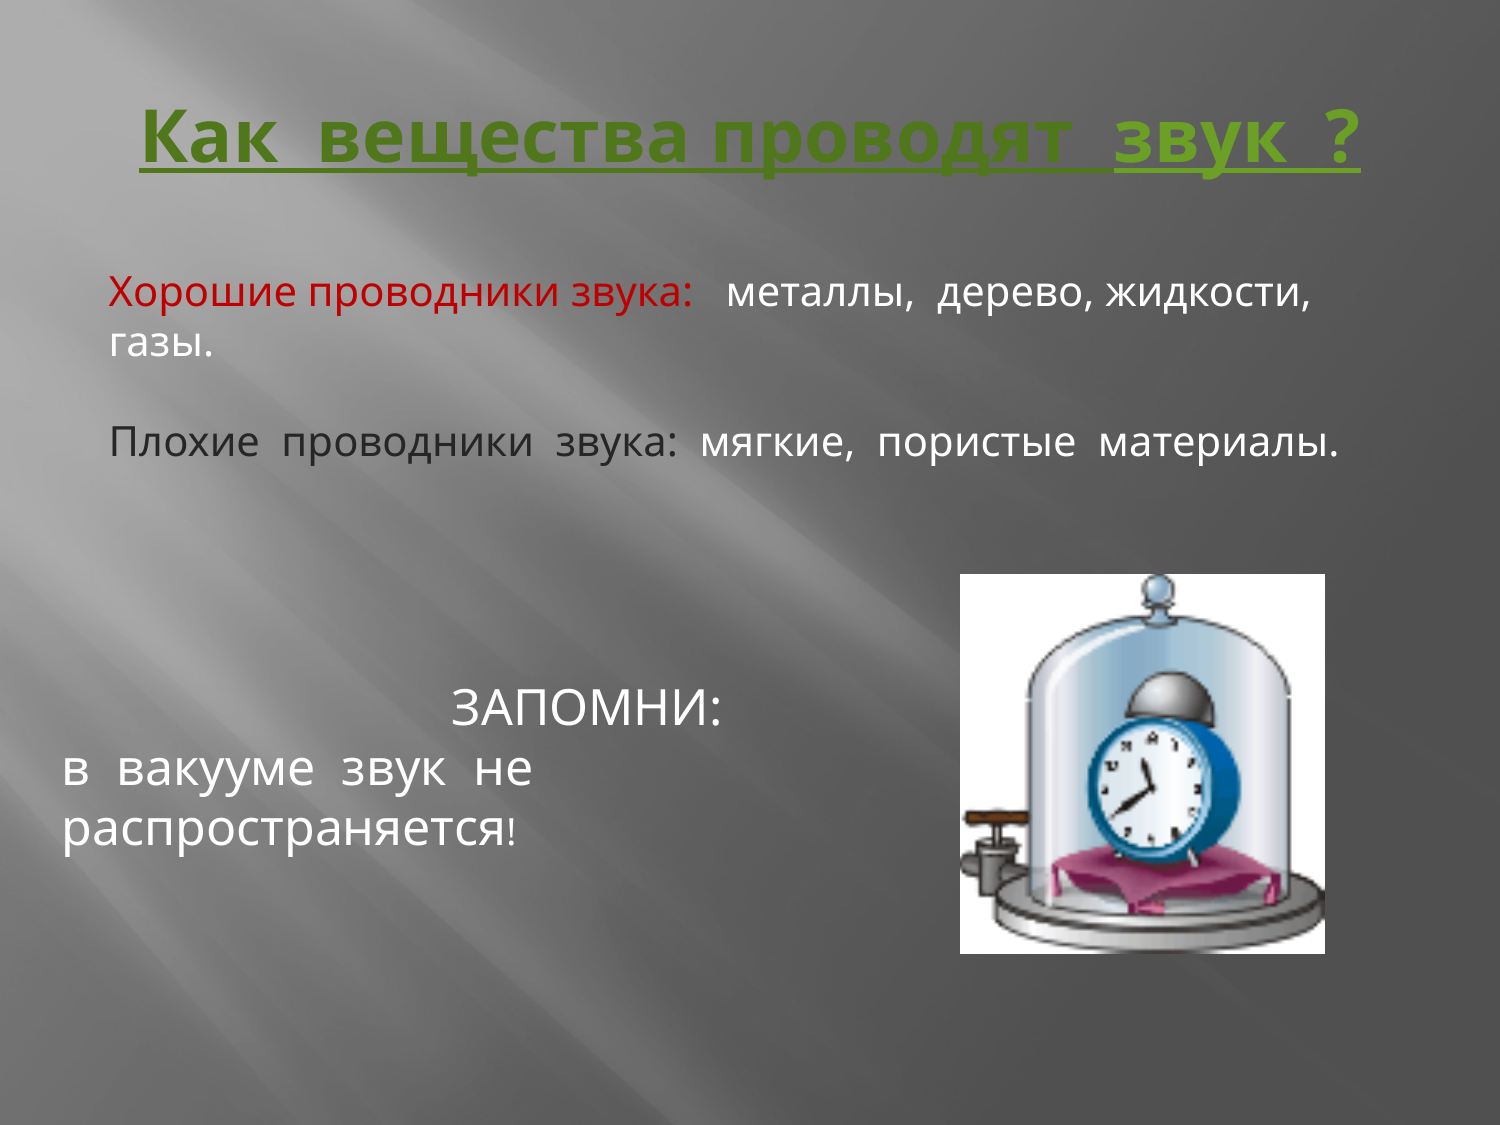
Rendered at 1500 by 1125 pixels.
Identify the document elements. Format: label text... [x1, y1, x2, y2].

title Как вещества проводят звук ? [75, 45, 1425, 233]
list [960, 573, 1325, 955]
text_box ЗАПОМНИ: в вакууме звук не распространяется! [46, 667, 960, 863]
text_box Хорошие проводники звука: металлы, дерево, жидкости, газы. Плохие проводники звука: мягкие, пористые материалы. [93, 257, 1407, 563]
